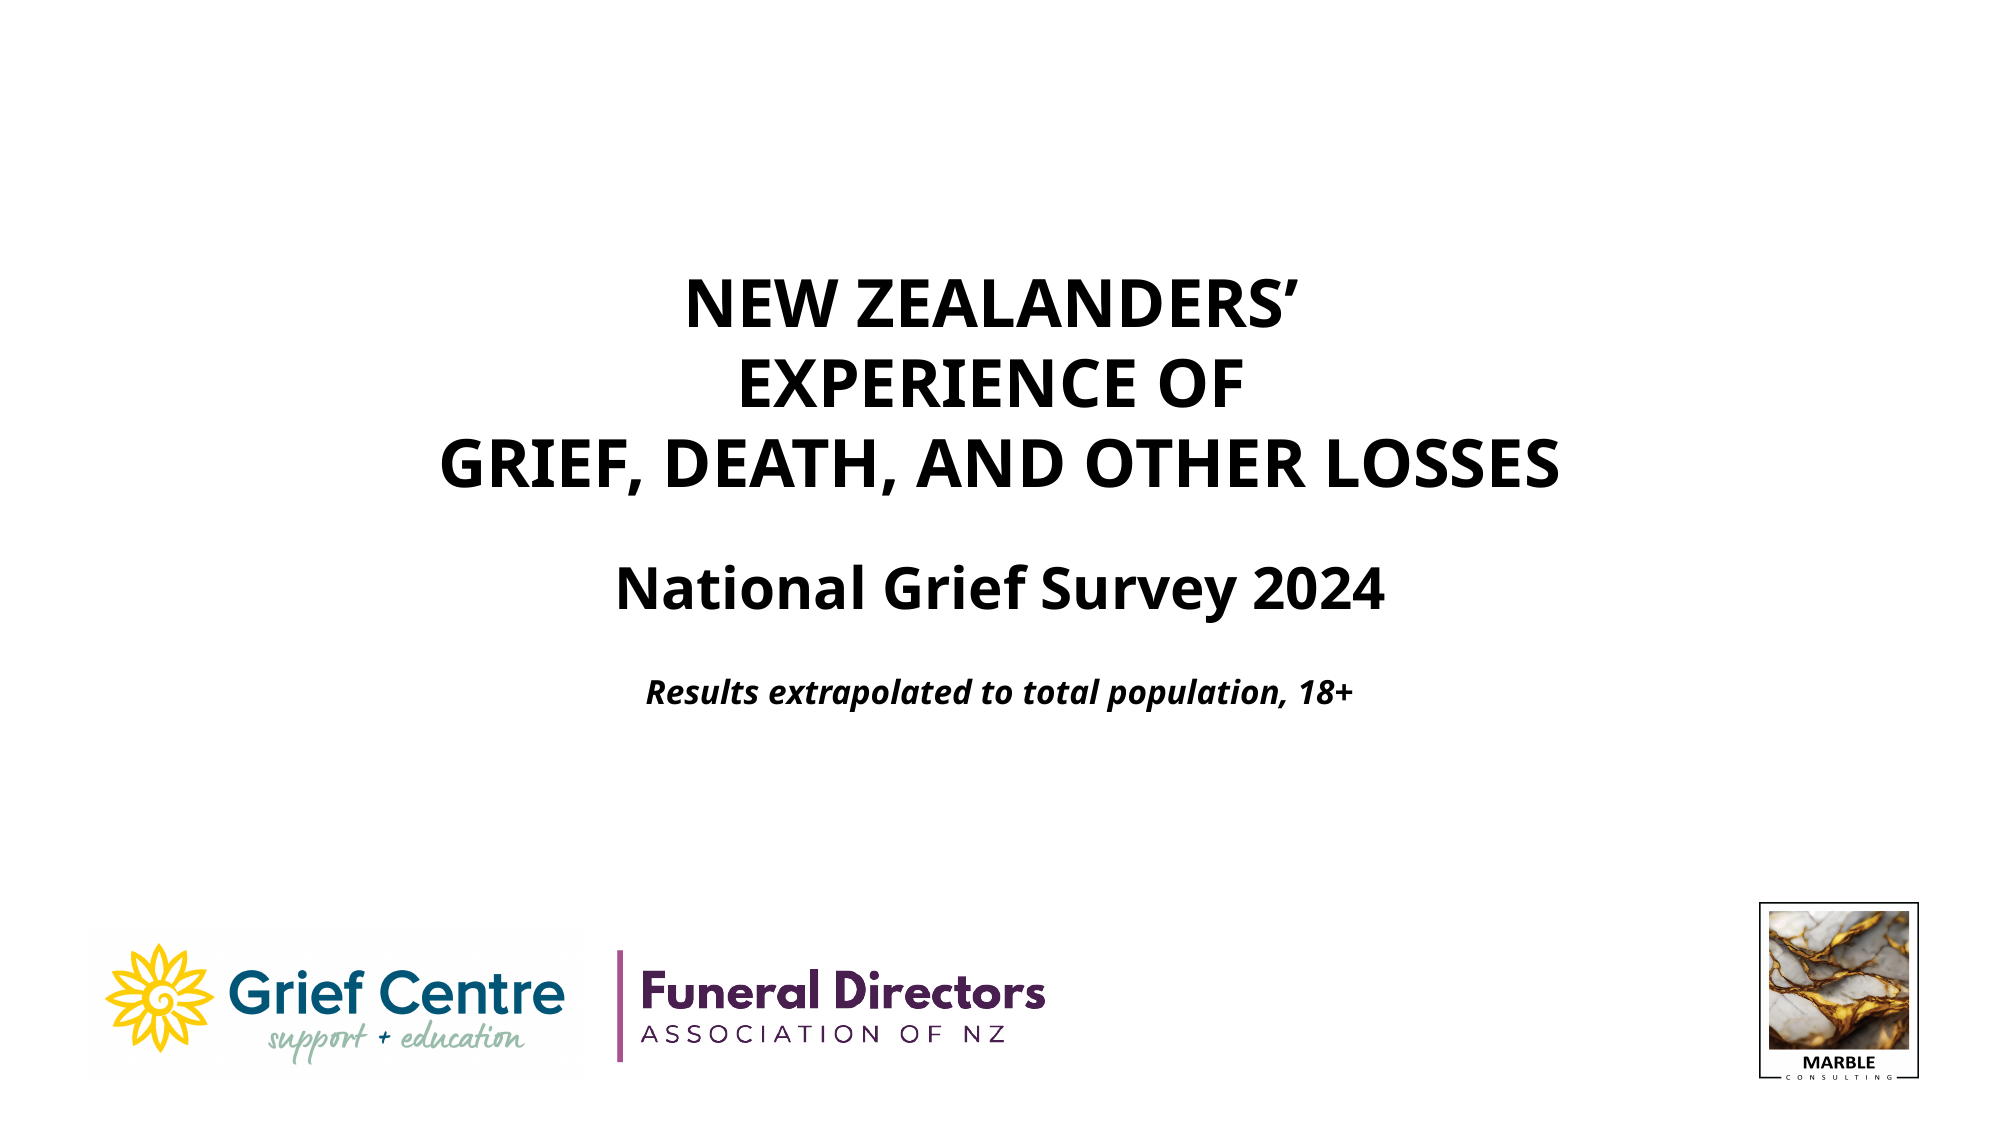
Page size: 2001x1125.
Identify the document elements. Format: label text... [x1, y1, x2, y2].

text_box NEW ZEALANDERS’ EXPERIENCE OF GRIEF, DEATH, AND OTHER LOSSES National Grief Survey 2024 Results extrapolated to total population, 18+ [124, 253, 1876, 719]
text_box [346, 323, 1511, 383]
picture [80, 920, 1082, 1092]
picture [1759, 901, 1920, 1082]
